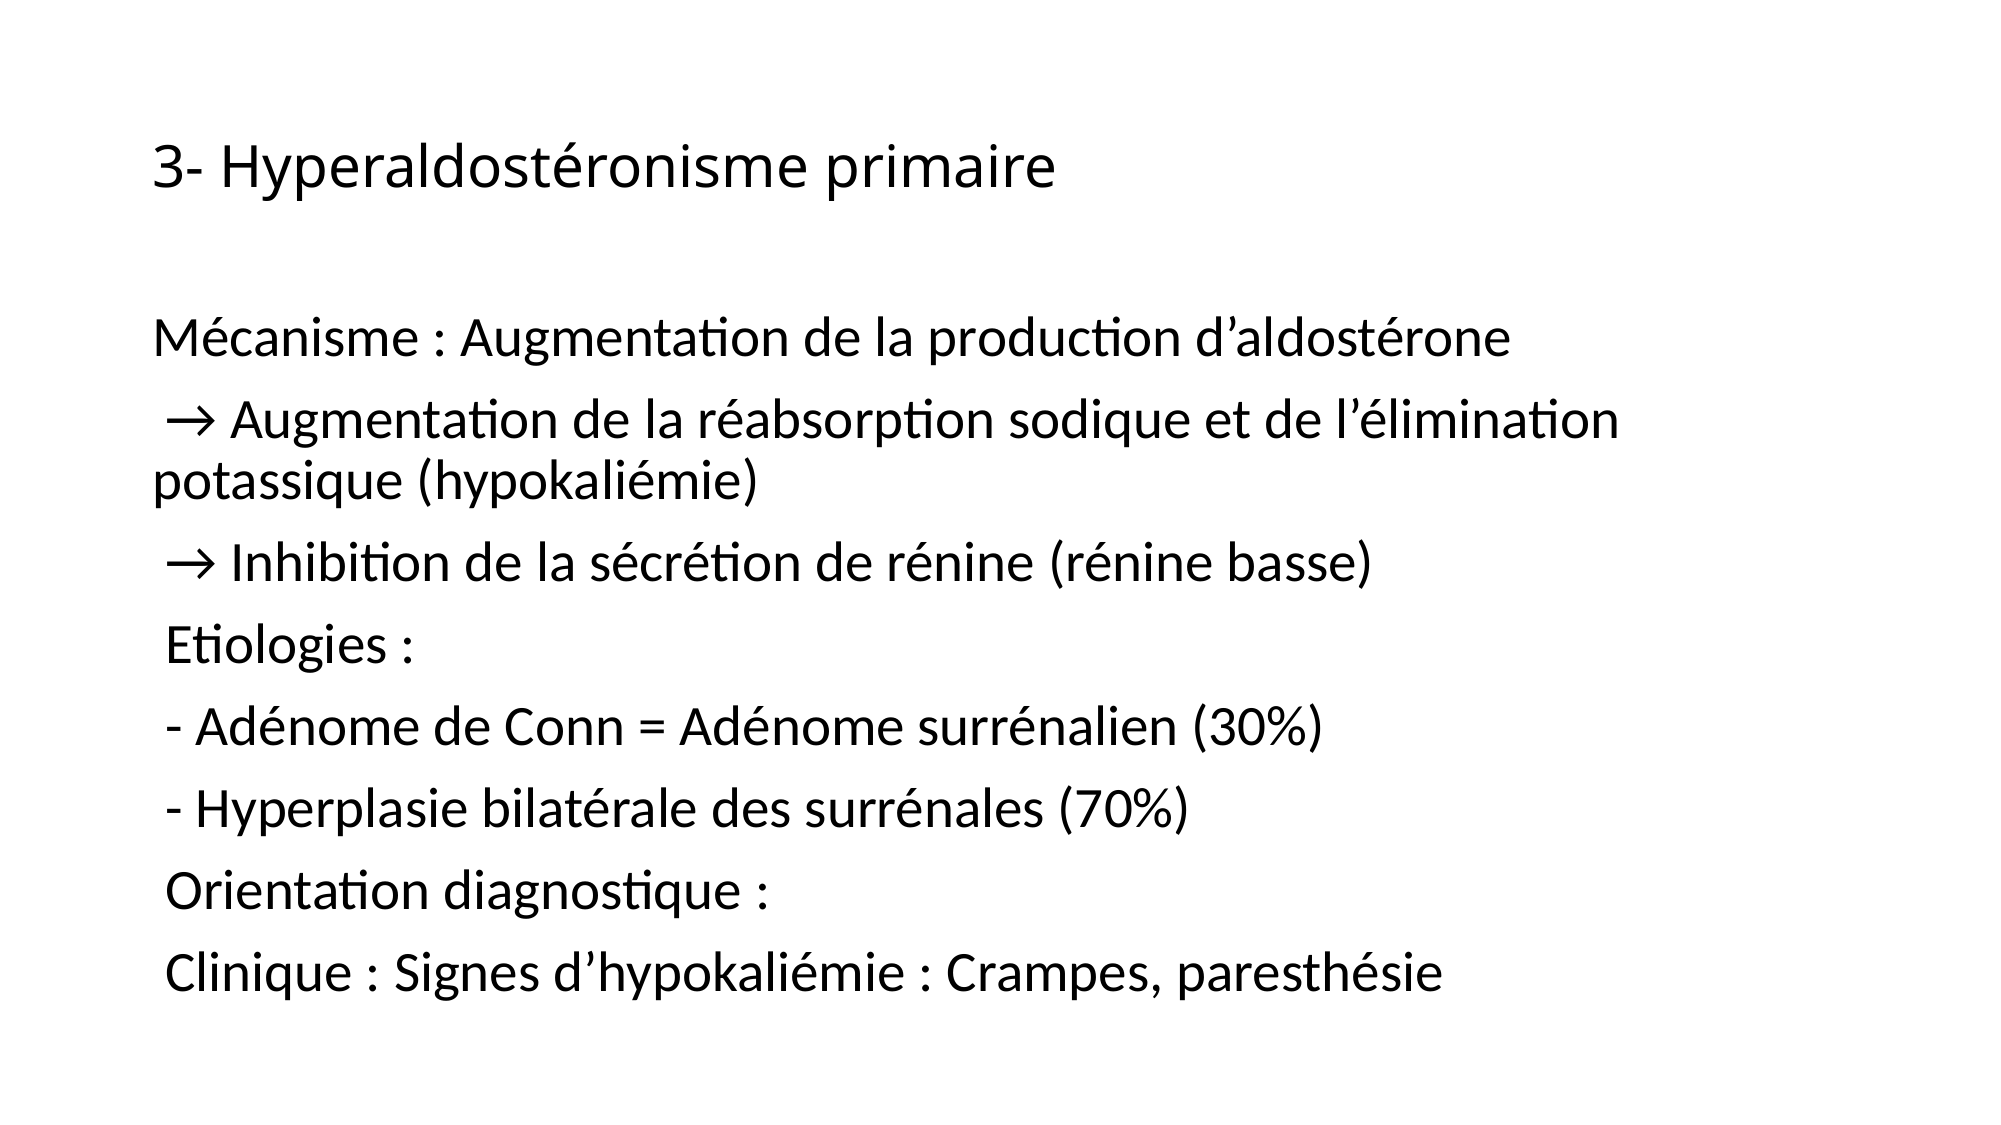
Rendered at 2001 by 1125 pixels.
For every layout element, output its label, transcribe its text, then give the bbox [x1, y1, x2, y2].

title 3- Hyperaldostéronisme primaire [137, 59, 1863, 278]
list Mécanisme : Augmentation de la production d’aldostérone → Augmentation de la réabsorption sodique et de l’élimination potassique (hypokaliémie) → Inhibition de la sécrétion de rénine (rénine basse) Etiologies : - Adénome de Conn = Adénome surrénalien (30%) - Hyperplasie bilatérale des surrénales (70%) Orientation diagnostique : Clinique : Signes d’hypokaliémie : Crampes, paresthésie [137, 299, 1863, 1014]
